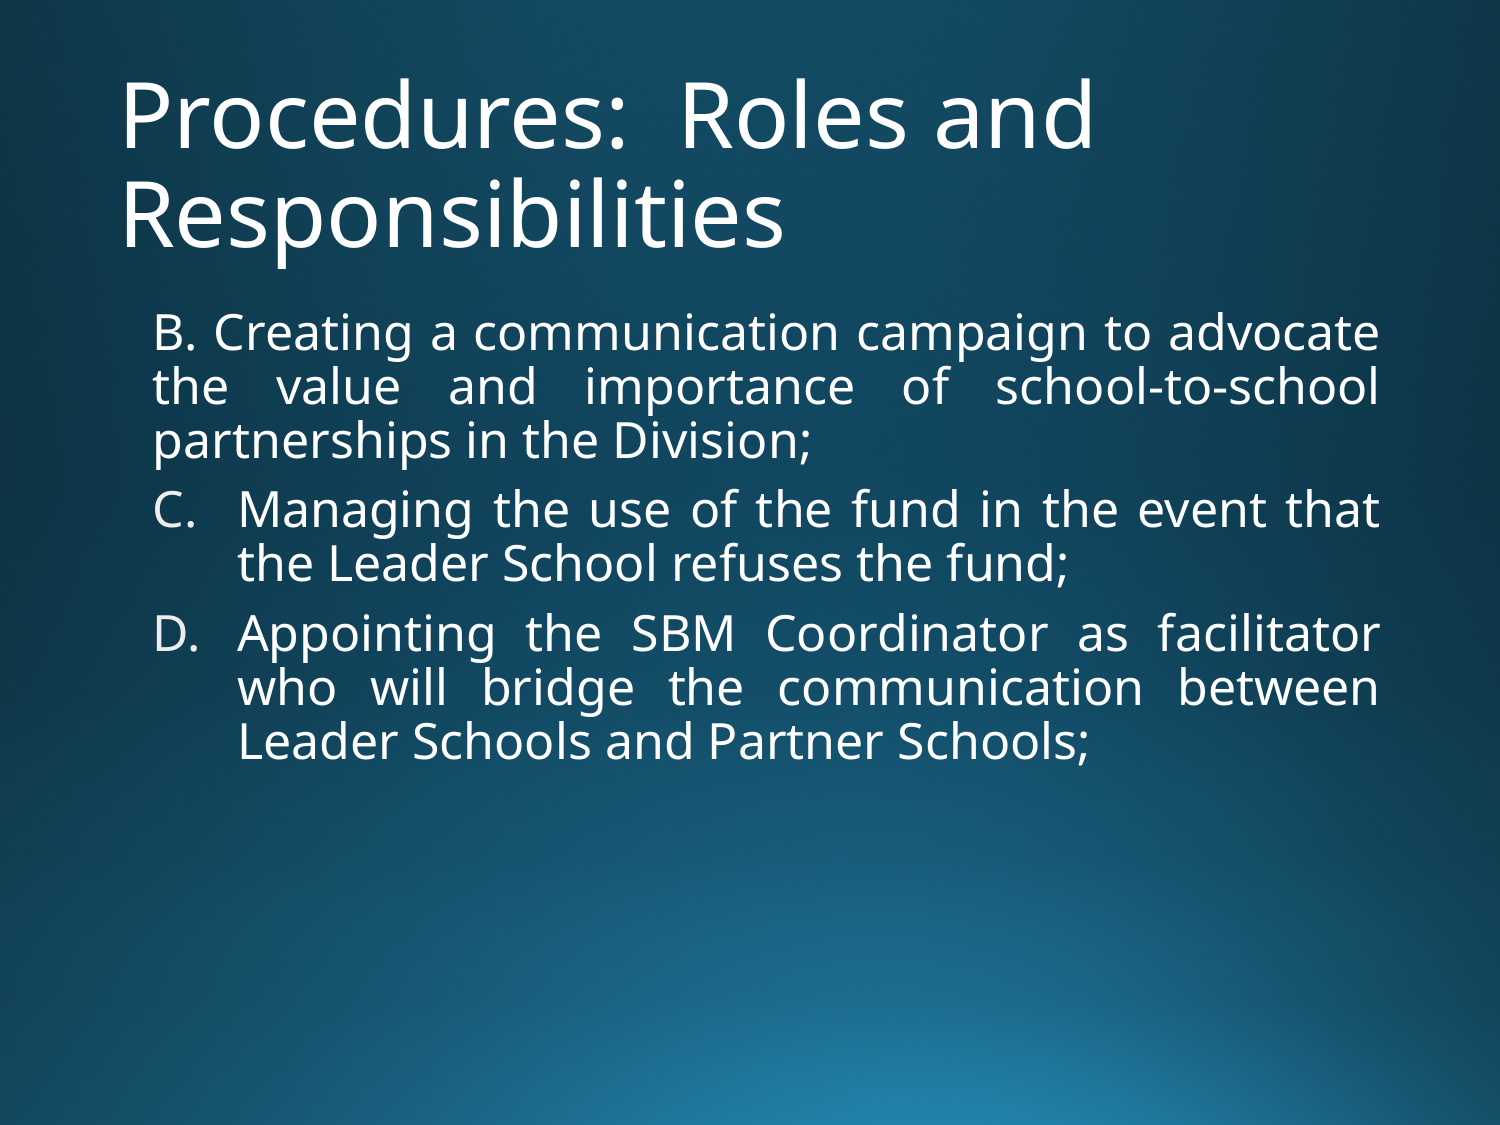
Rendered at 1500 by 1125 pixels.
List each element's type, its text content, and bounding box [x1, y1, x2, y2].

list B. Creating a communication campaign to advocate the value and importance of school-to-school partnerships in the Division; Managing the use of the fund in the event that the Leader School refuses the fund; Appointing the SBM Coordinator as facilitator who will bridge the communication between Leader Schools and Partner Schools; [137, 299, 1397, 1014]
title Procedures: Roles and Responsibilities [103, 59, 1397, 278]
picture [0, 0, 1500, 1125]
